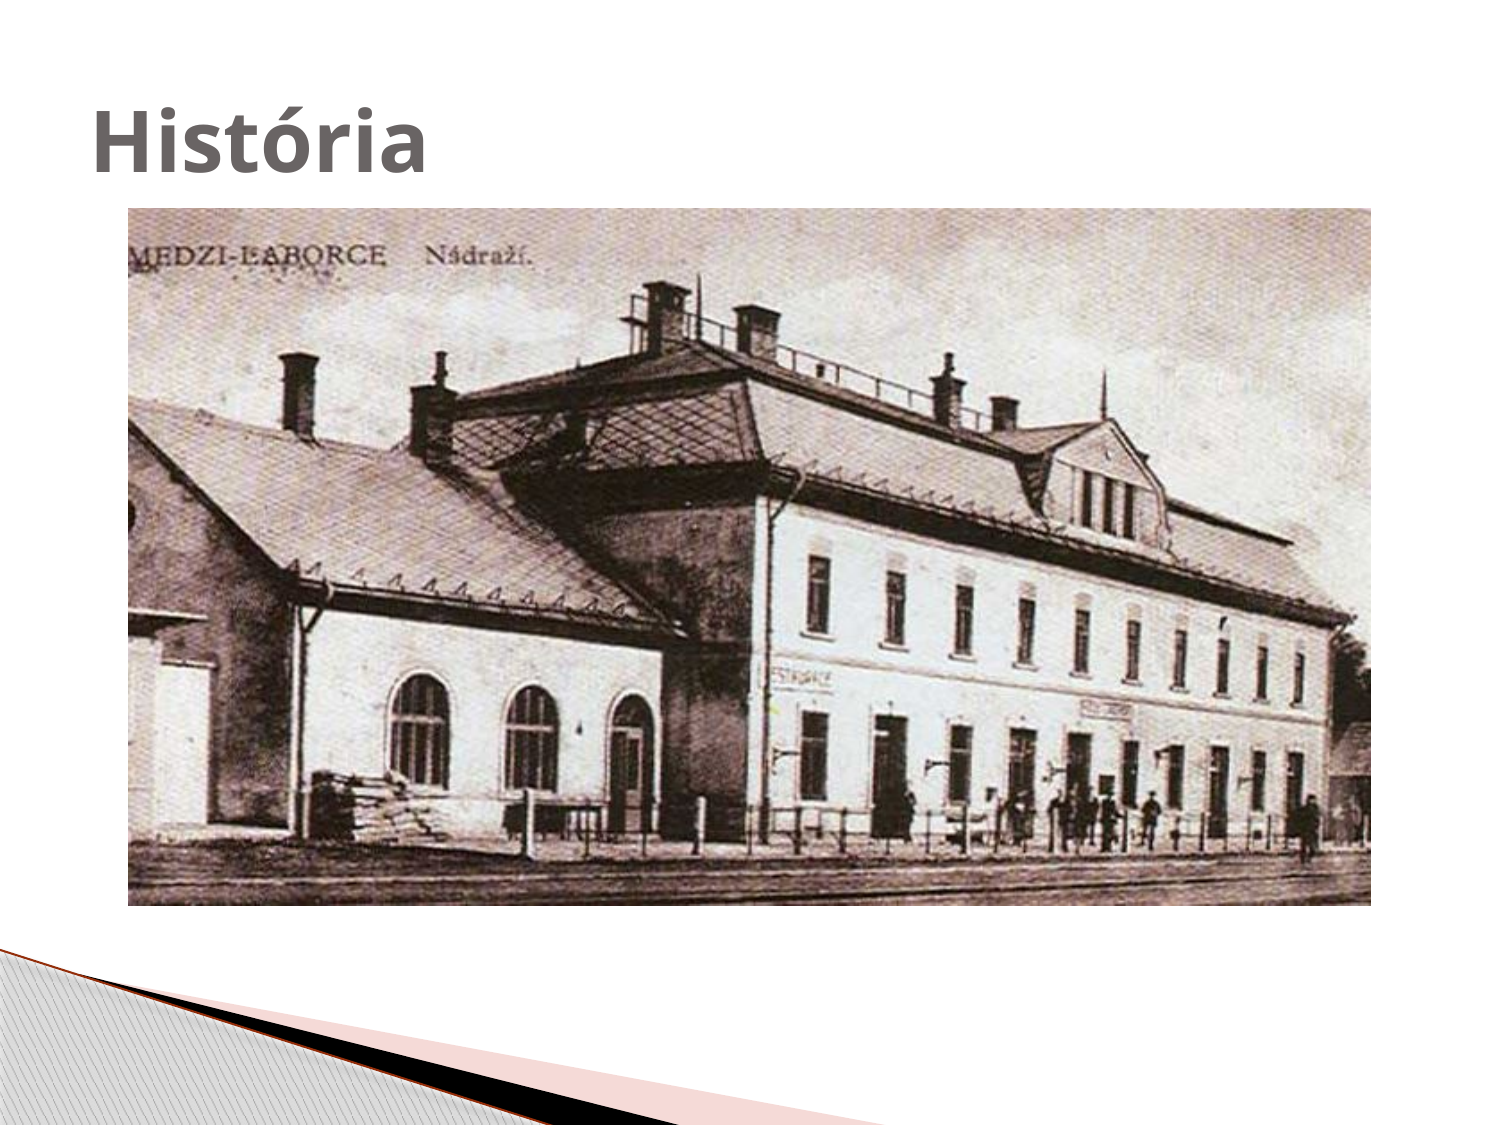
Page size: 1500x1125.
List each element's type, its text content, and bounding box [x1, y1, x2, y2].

title História [75, 45, 1425, 233]
picture [128, 207, 1372, 906]
